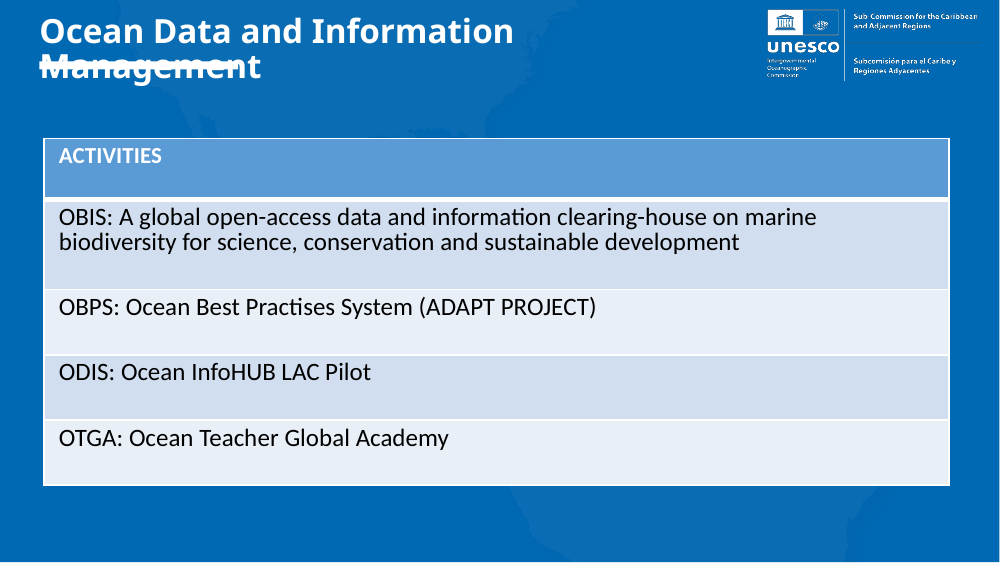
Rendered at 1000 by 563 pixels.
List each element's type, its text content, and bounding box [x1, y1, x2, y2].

table_cell ODIS: Ocean InfoHUB LAC Pilot [45, 356, 948, 419]
table_cell OTGA: Ocean Teacher Global Academy [45, 421, 948, 484]
table_cell OBPS: Ocean Best Practises System (ADAPT PROJECT) [45, 290, 948, 354]
title Ocean Data and Information Management [39, 7, 749, 58]
table_header ACTIVITIES [45, 139, 948, 197]
table_cell OBIS: A global open-access data and information clearing-house on marine biodiversity for science, conservation and sustainable development [45, 202, 948, 289]
list [43, 88, 980, 538]
